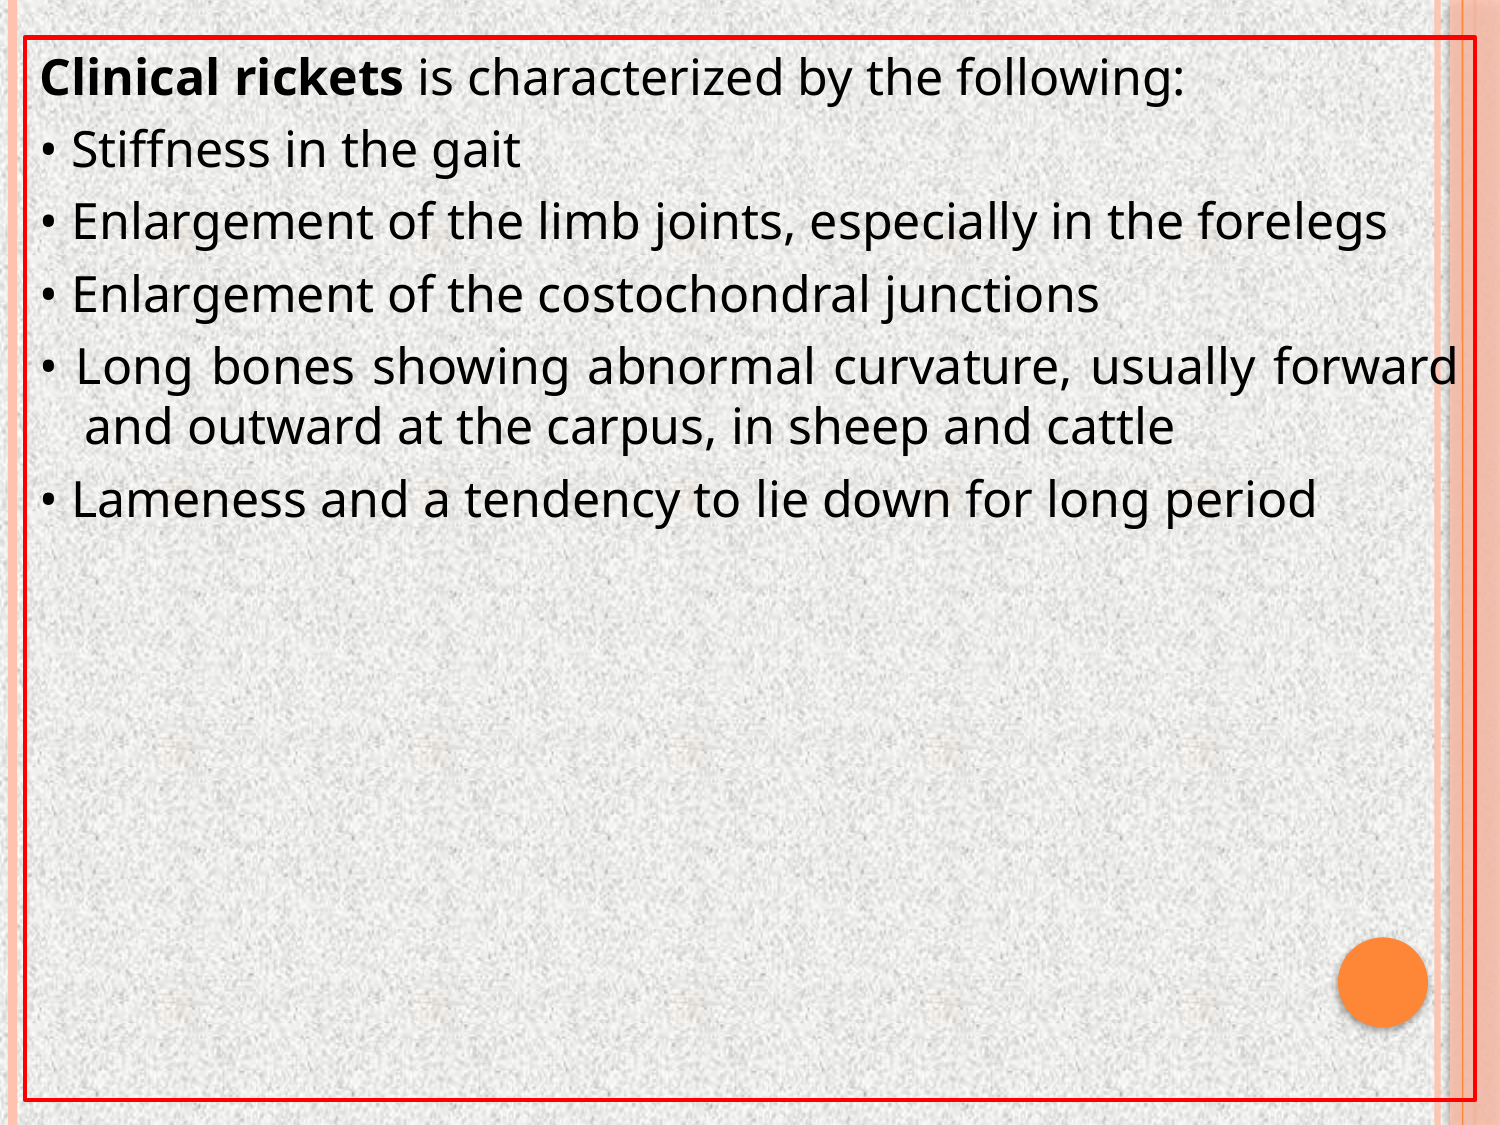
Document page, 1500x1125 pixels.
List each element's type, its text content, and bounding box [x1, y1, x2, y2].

picture [0, 0, 7, 1125]
list Clinical rickets is characterized by the following: • Stiffness in the gait • Enlargement of the limb joints, especially in the forelegs • Enlargement of the costochondral junctions • Long bones showing abnormal curvature, usually forward and outward at the carpus, in sheep and cattle • Lameness and a tendency to lie down for long period [24, 37, 1475, 1100]
picture [1441, 0, 1449, 37]
picture [18, 0, 1434, 1125]
picture [1441, 1100, 1449, 1125]
